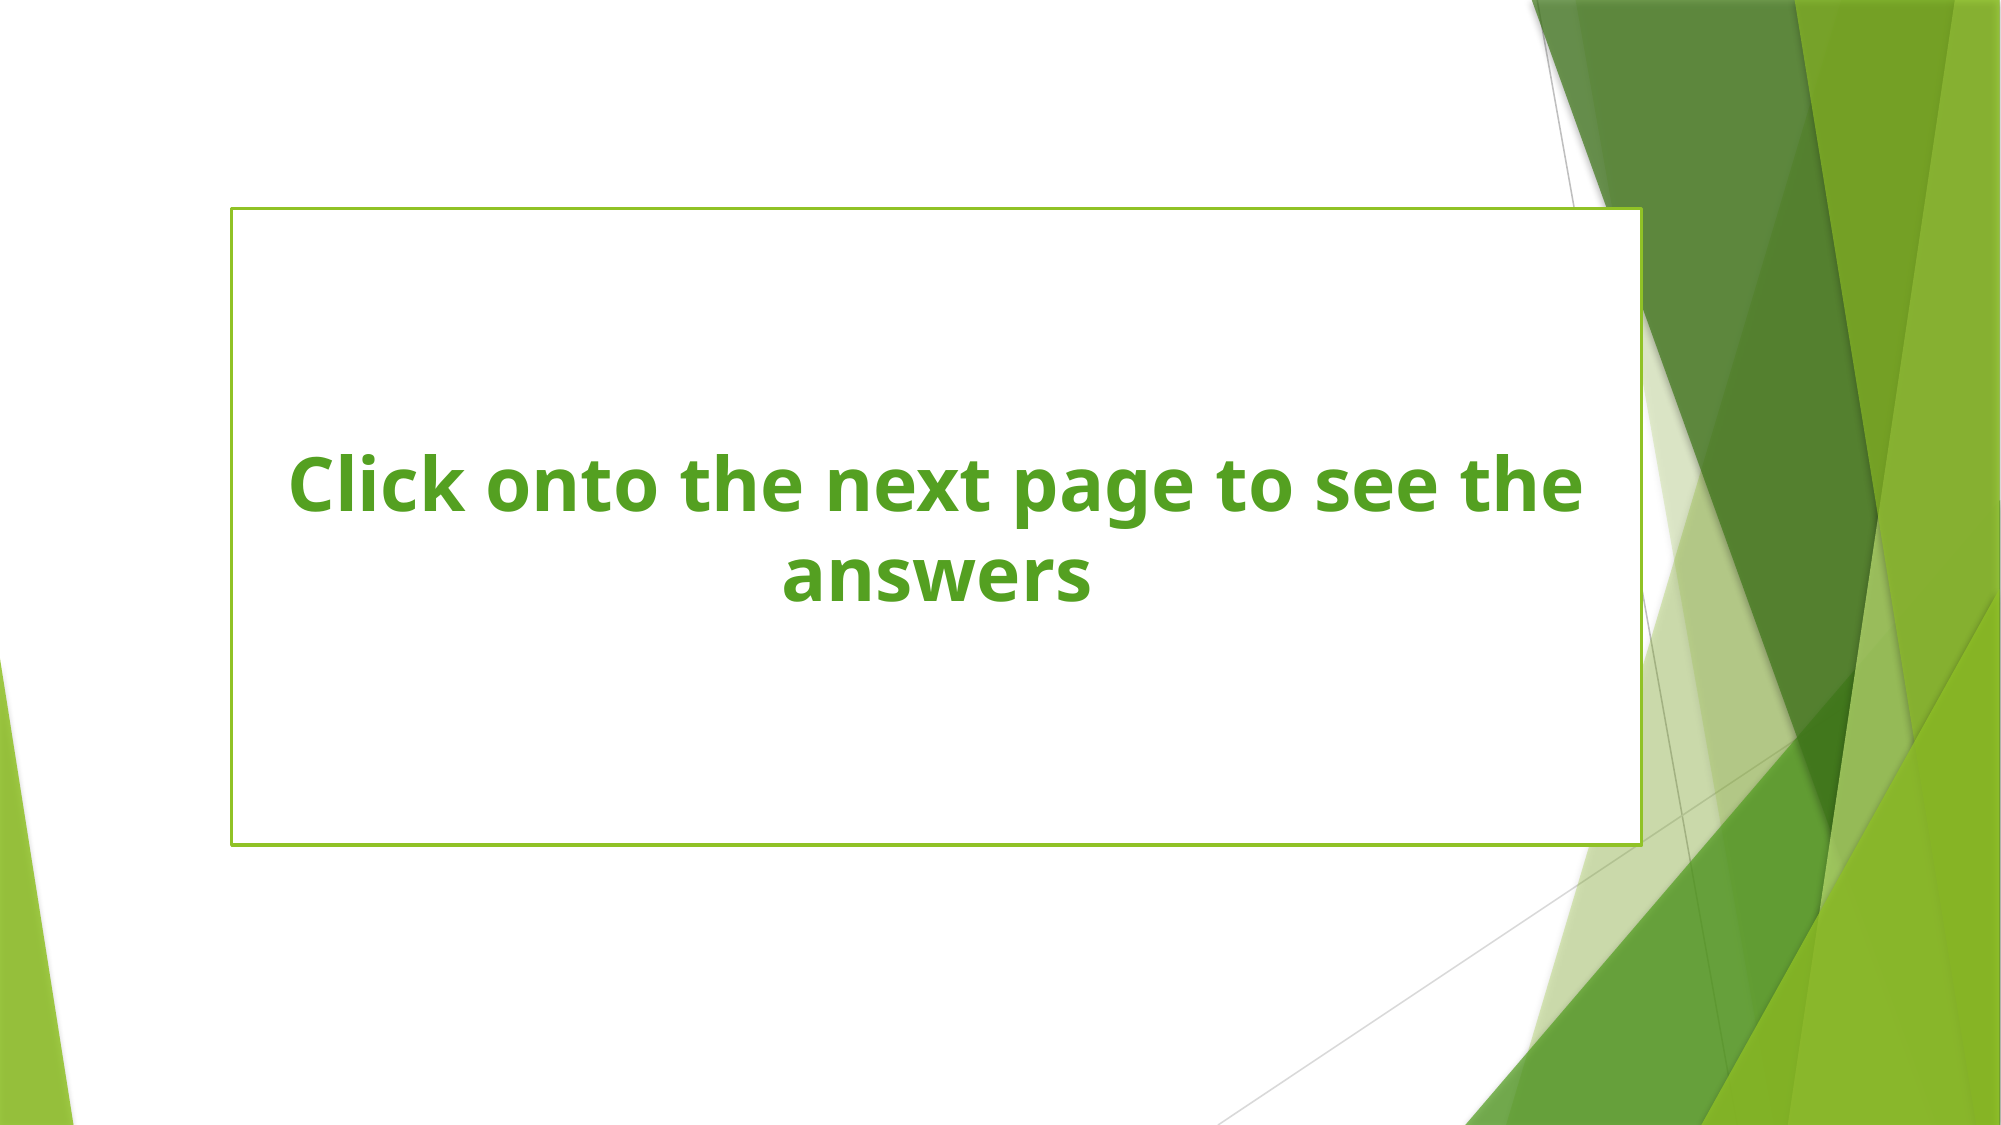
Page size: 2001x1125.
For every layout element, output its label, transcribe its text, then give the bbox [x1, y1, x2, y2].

list Click onto the next page to see the answers [230, 207, 1643, 847]
